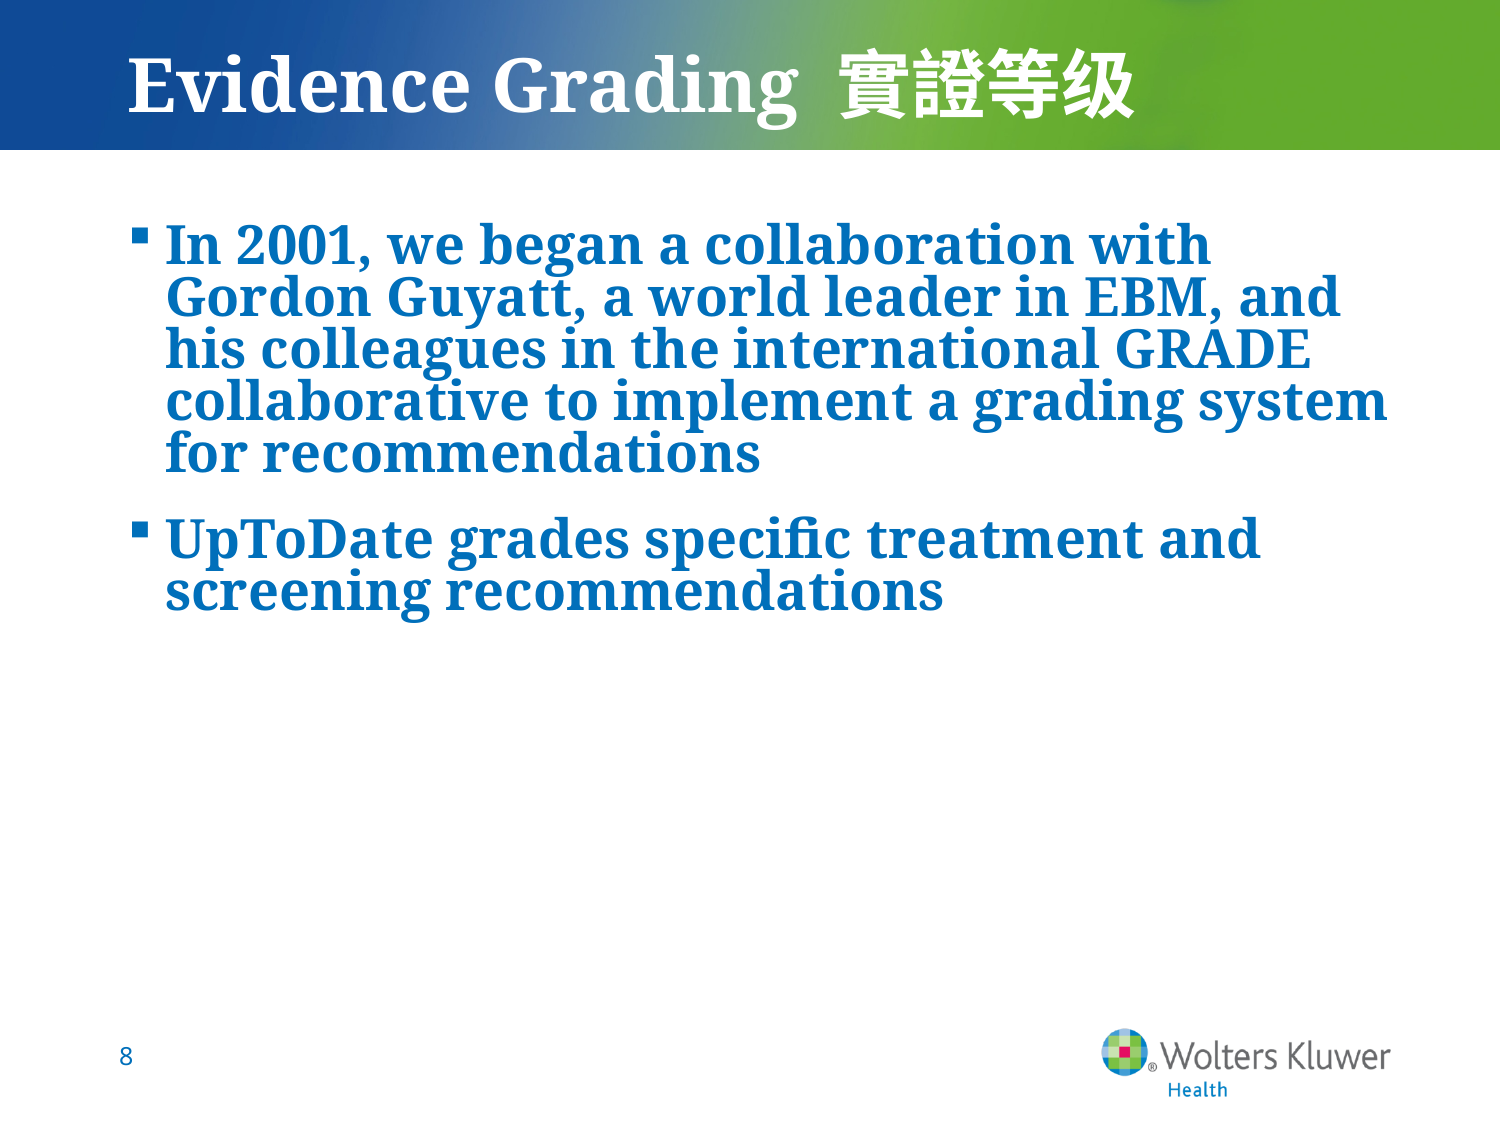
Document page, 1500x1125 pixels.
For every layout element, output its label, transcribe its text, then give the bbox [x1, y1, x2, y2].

text_box 7 [104, 1033, 231, 1075]
list In 2001, we began a collaboration with Gordon Guyatt, a world leader in EBM, and his colleagues in the international GRADE collaborative to implement a grading system for recommendations UpToDate grades specific treatment and screening recommendations [112, 215, 1427, 955]
title Evidence Grading 實證等级 [112, 23, 1431, 141]
picture [0, 0, 1500, 150]
picture [1099, 1026, 1393, 1099]
